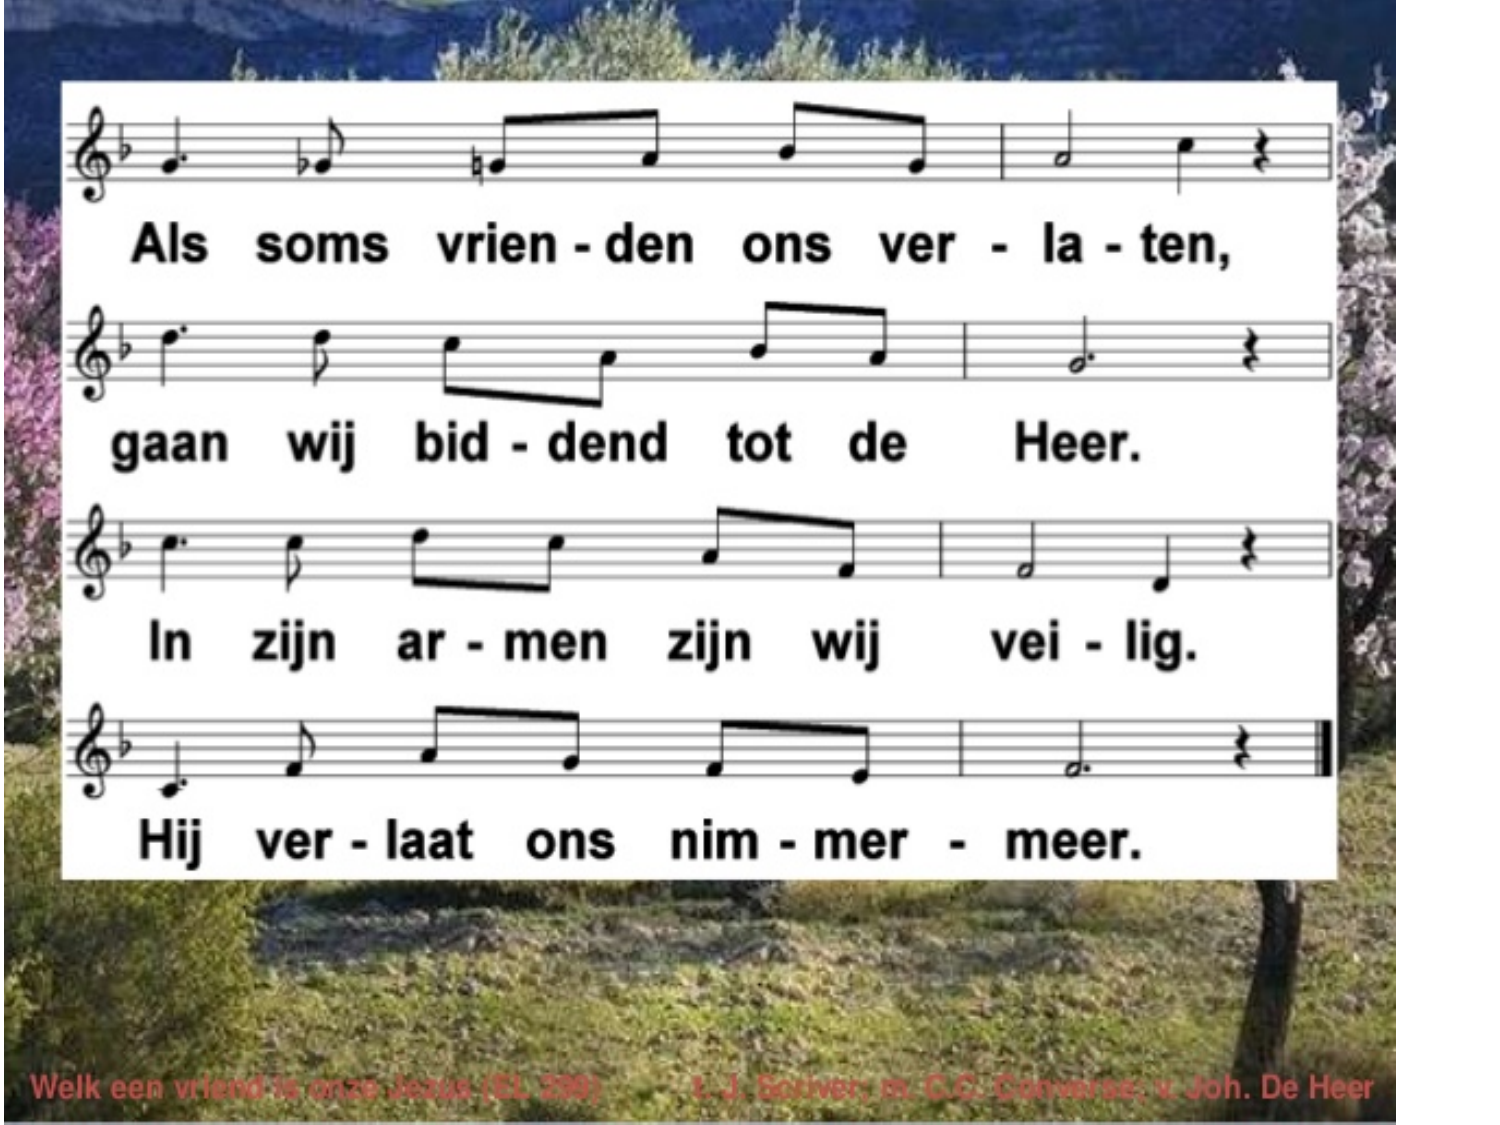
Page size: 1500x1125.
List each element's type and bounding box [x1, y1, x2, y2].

list [4, 0, 1396, 1125]
